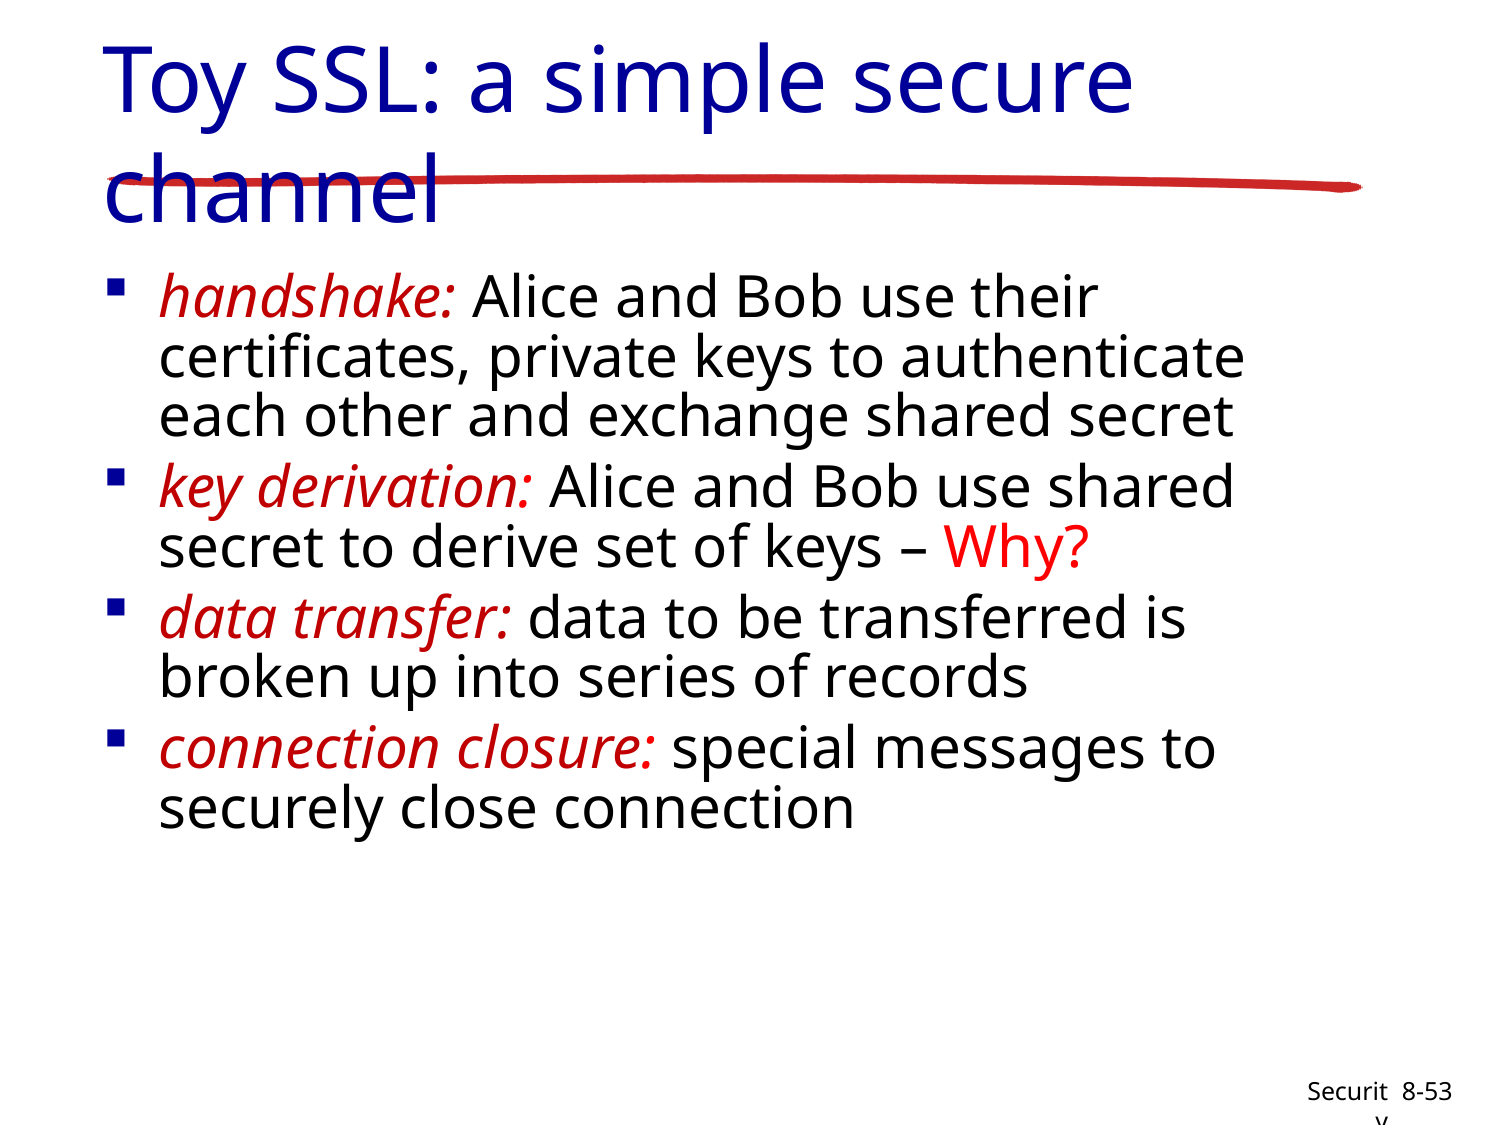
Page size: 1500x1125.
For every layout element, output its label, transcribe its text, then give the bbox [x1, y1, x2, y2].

text_box 8-53 [1387, 1068, 1500, 1113]
list handshake: Alice and Bob use their certificates, private keys to authenticate each other and exchange shared secret key derivation: Alice and Bob use shared secret to derive set of keys – Why? data transfer: data to be transferred is broken up into series of records connection closure: special messages to securely close connection [87, 262, 1363, 1025]
title Toy SSL: a simple secure channel [87, 37, 1363, 225]
footer Security [1284, 1067, 1403, 1110]
picture [102, 168, 1378, 198]
